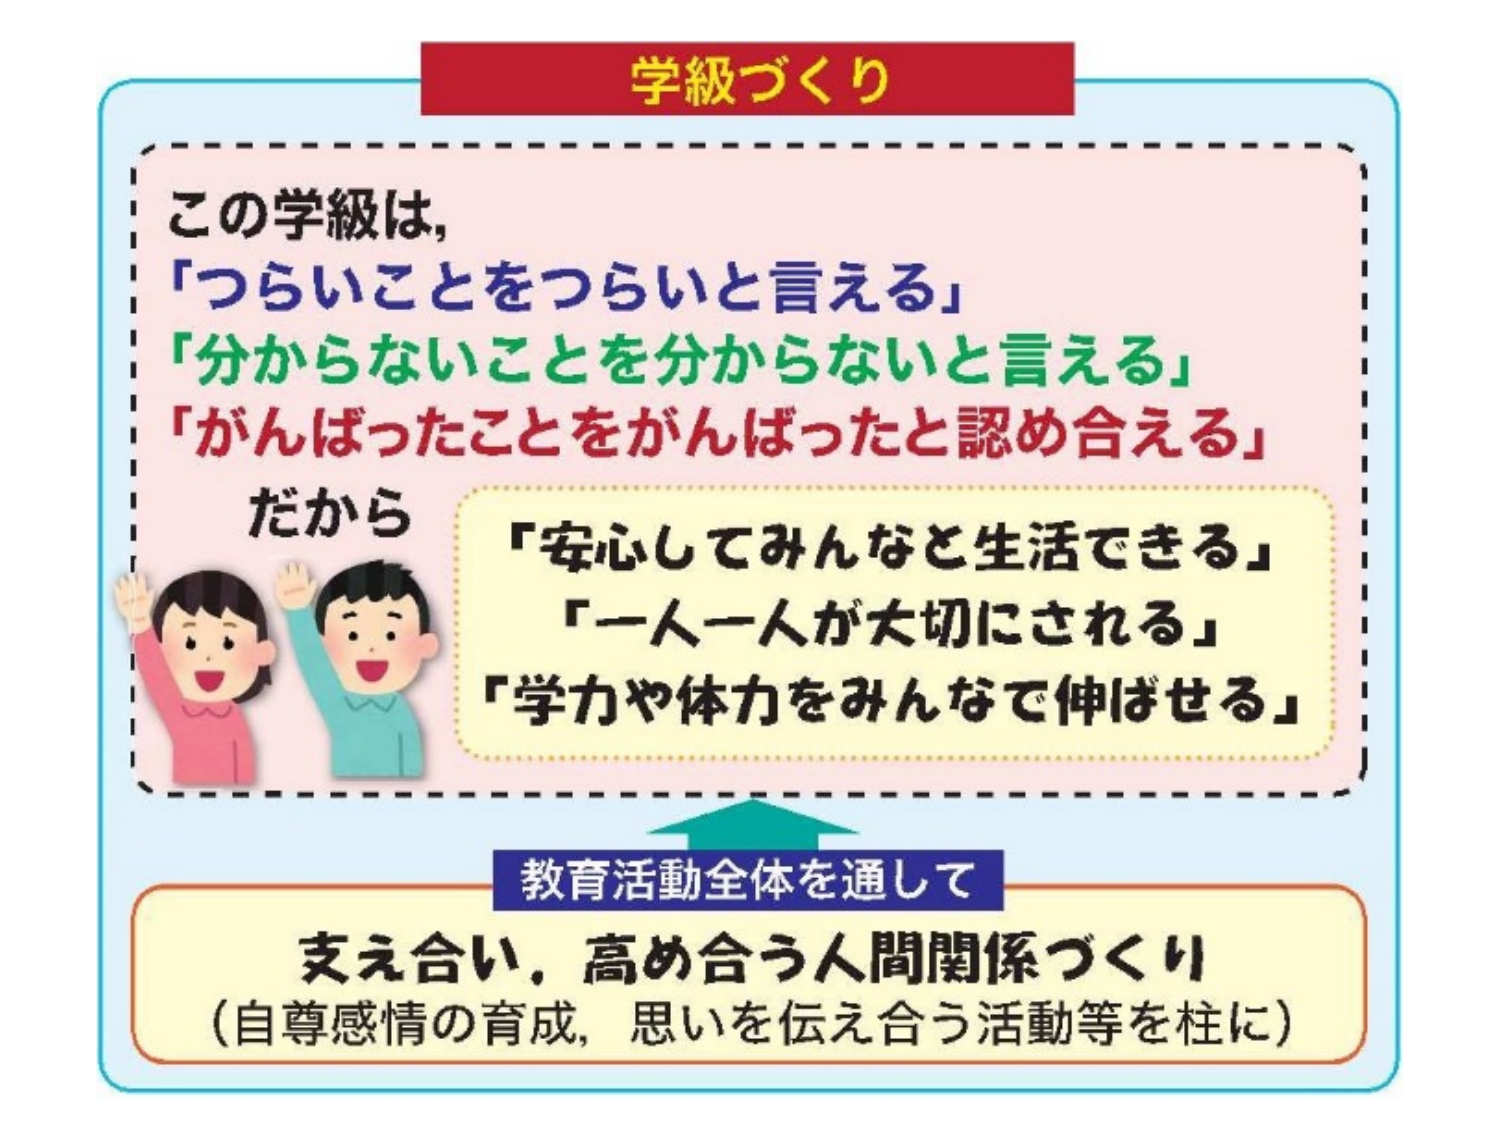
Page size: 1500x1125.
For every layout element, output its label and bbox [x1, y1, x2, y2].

picture [96, 40, 1403, 1100]
